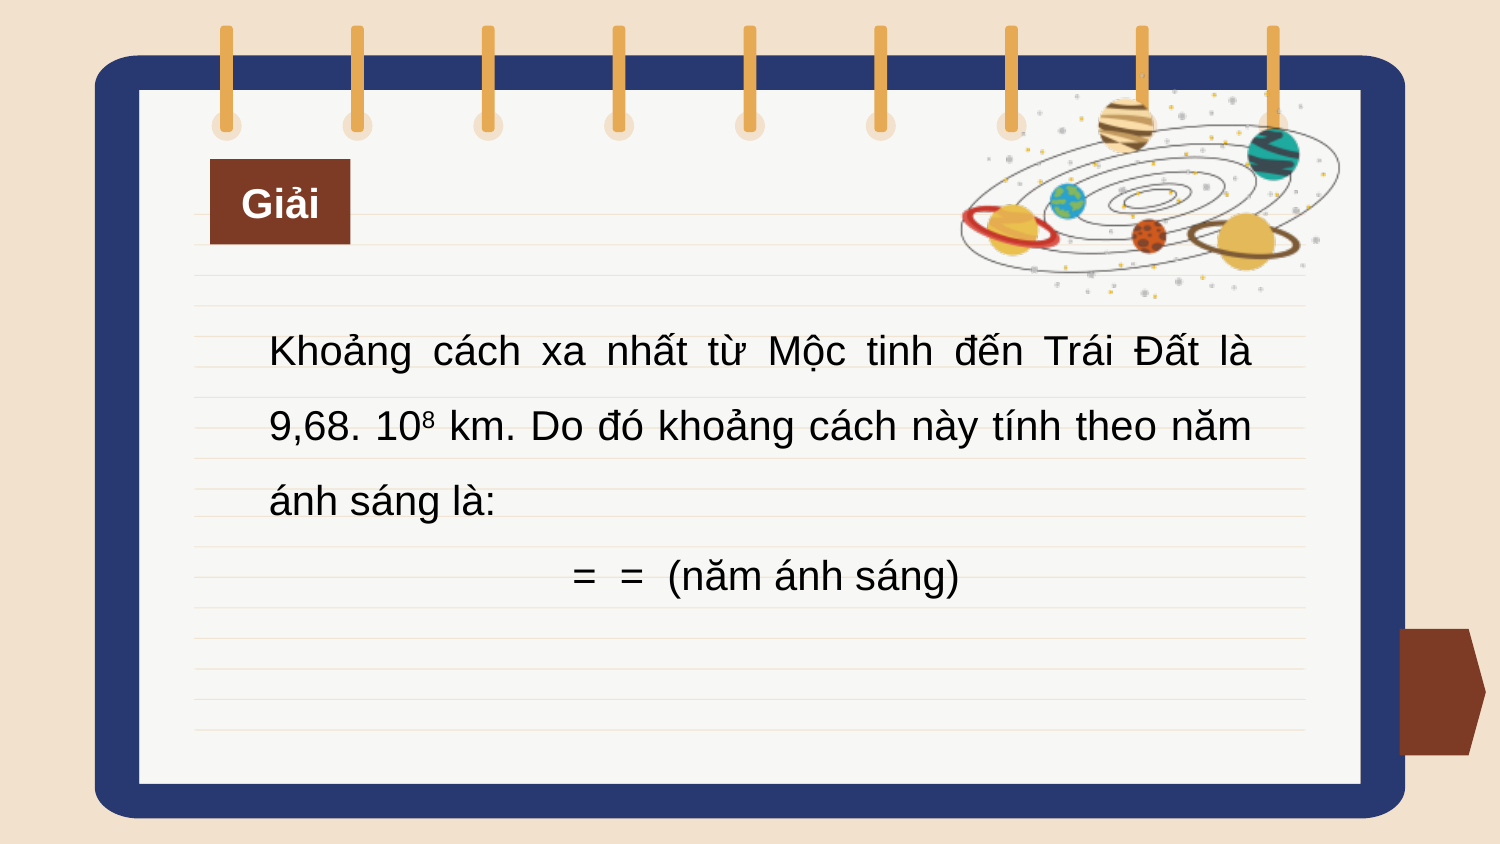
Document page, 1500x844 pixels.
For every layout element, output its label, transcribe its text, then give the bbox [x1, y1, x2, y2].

picture [921, 0, 1373, 427]
title Giải [210, 159, 351, 245]
